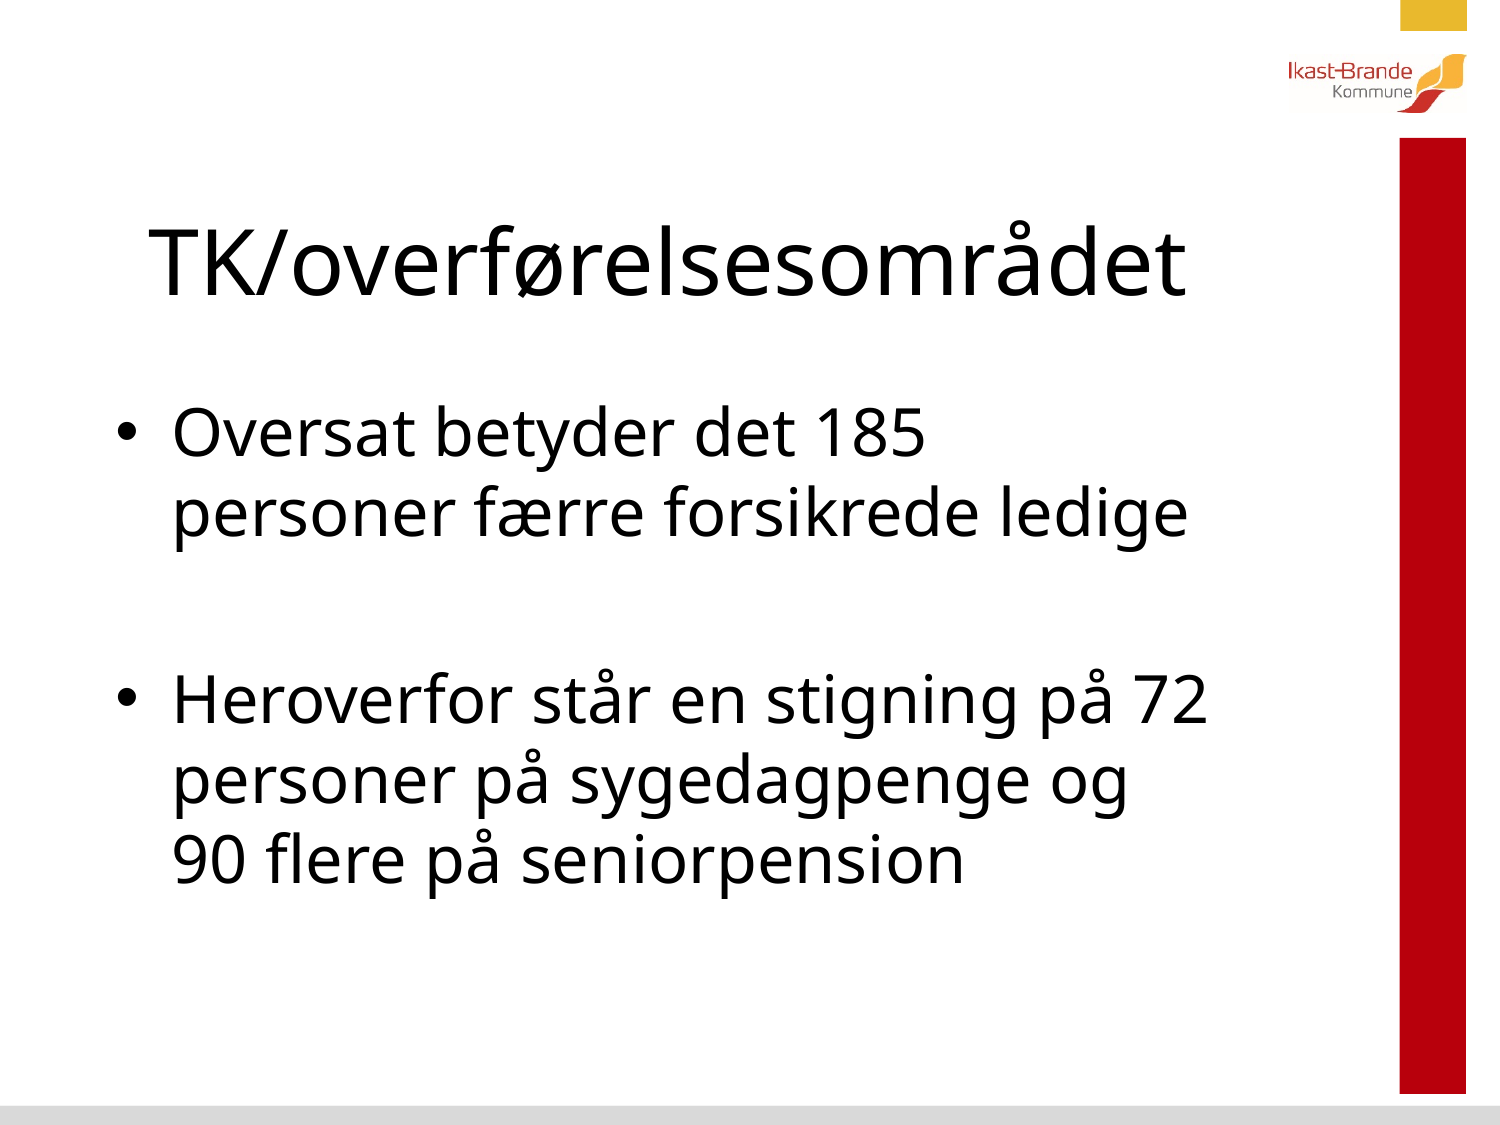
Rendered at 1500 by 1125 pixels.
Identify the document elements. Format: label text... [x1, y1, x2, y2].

list Oversat betyder det 185 personer færre forsikrede ledige Heroverfor står en stigning på 72 personer på sygedagpenge og 90 flere på seniorpension [100, 382, 1236, 1061]
title TK/overførelsesområdet [100, 164, 1236, 353]
picture [1289, 54, 1467, 113]
